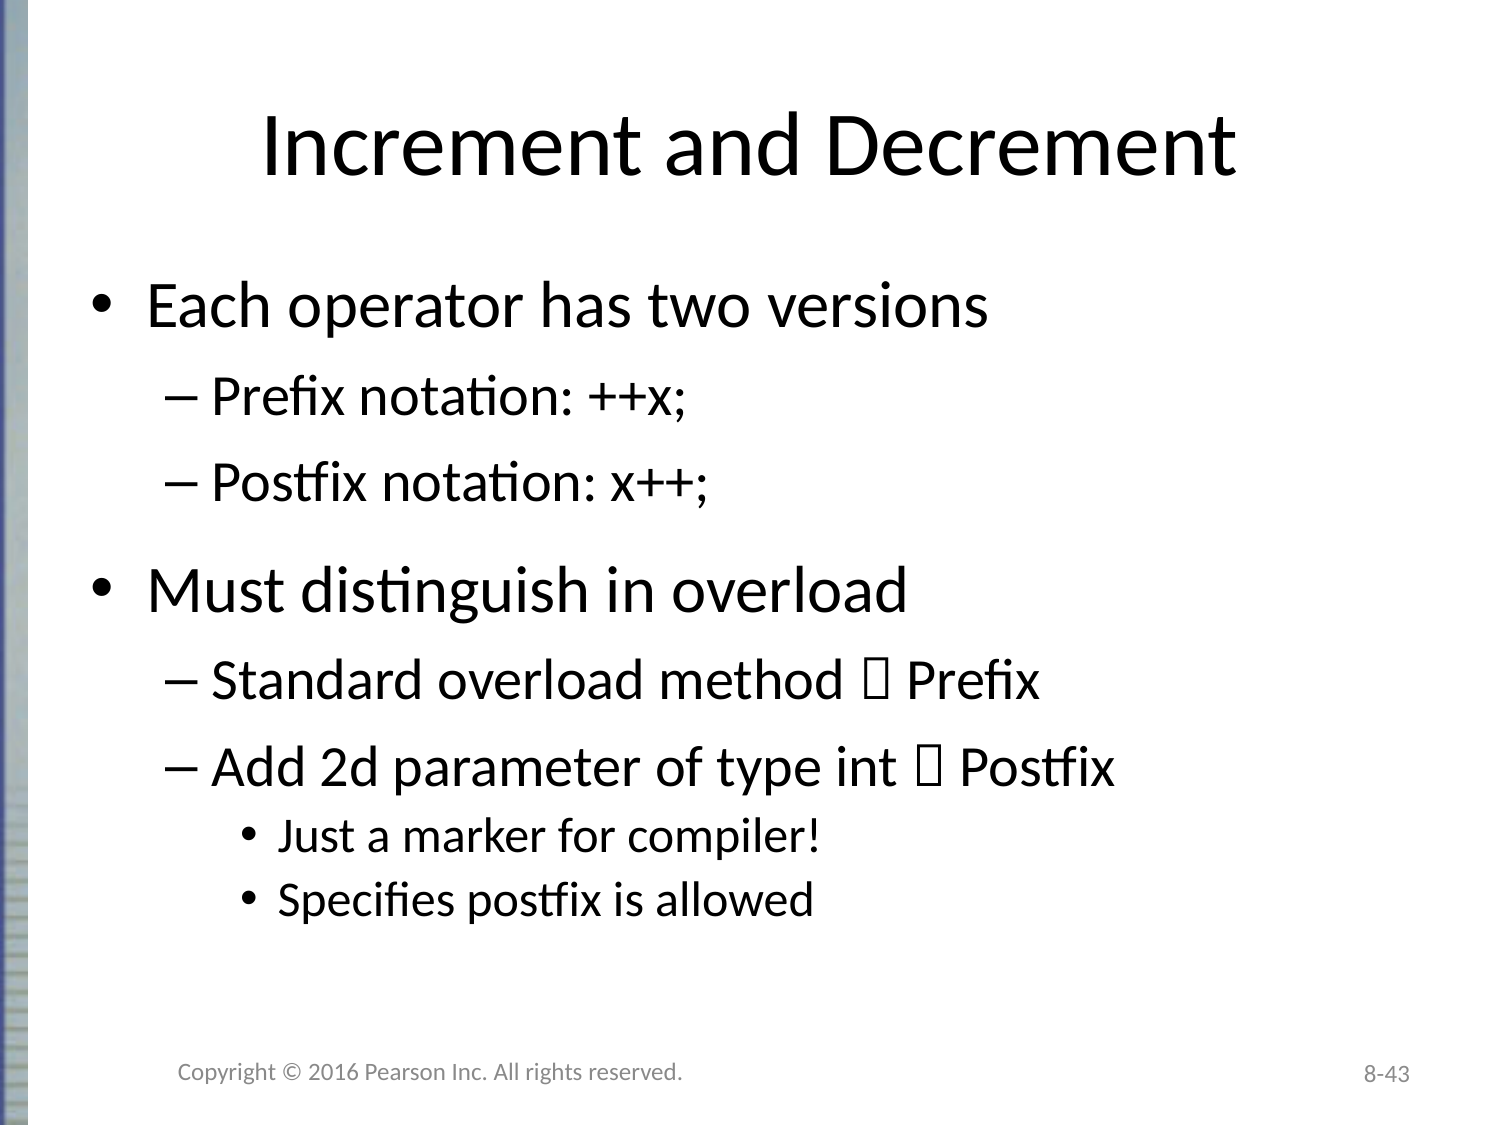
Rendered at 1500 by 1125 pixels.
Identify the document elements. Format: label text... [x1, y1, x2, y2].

title Increment and Decrement [75, 45, 1425, 233]
slide_number 8-43 [1074, 1042, 1425, 1103]
picture [0, 0, 28, 1125]
footer Copyright © 2016 Pearson Inc. All rights reserved. [75, 1040, 788, 1100]
list Each operator has two versions Prefix notation: ++x; Postfix notation: x++; Must distinguish in overload Standard overload method  Prefix Add 2d parameter of type int  Postfix Just a marker for compiler! Specifies postfix is allowed [75, 262, 1425, 1005]
